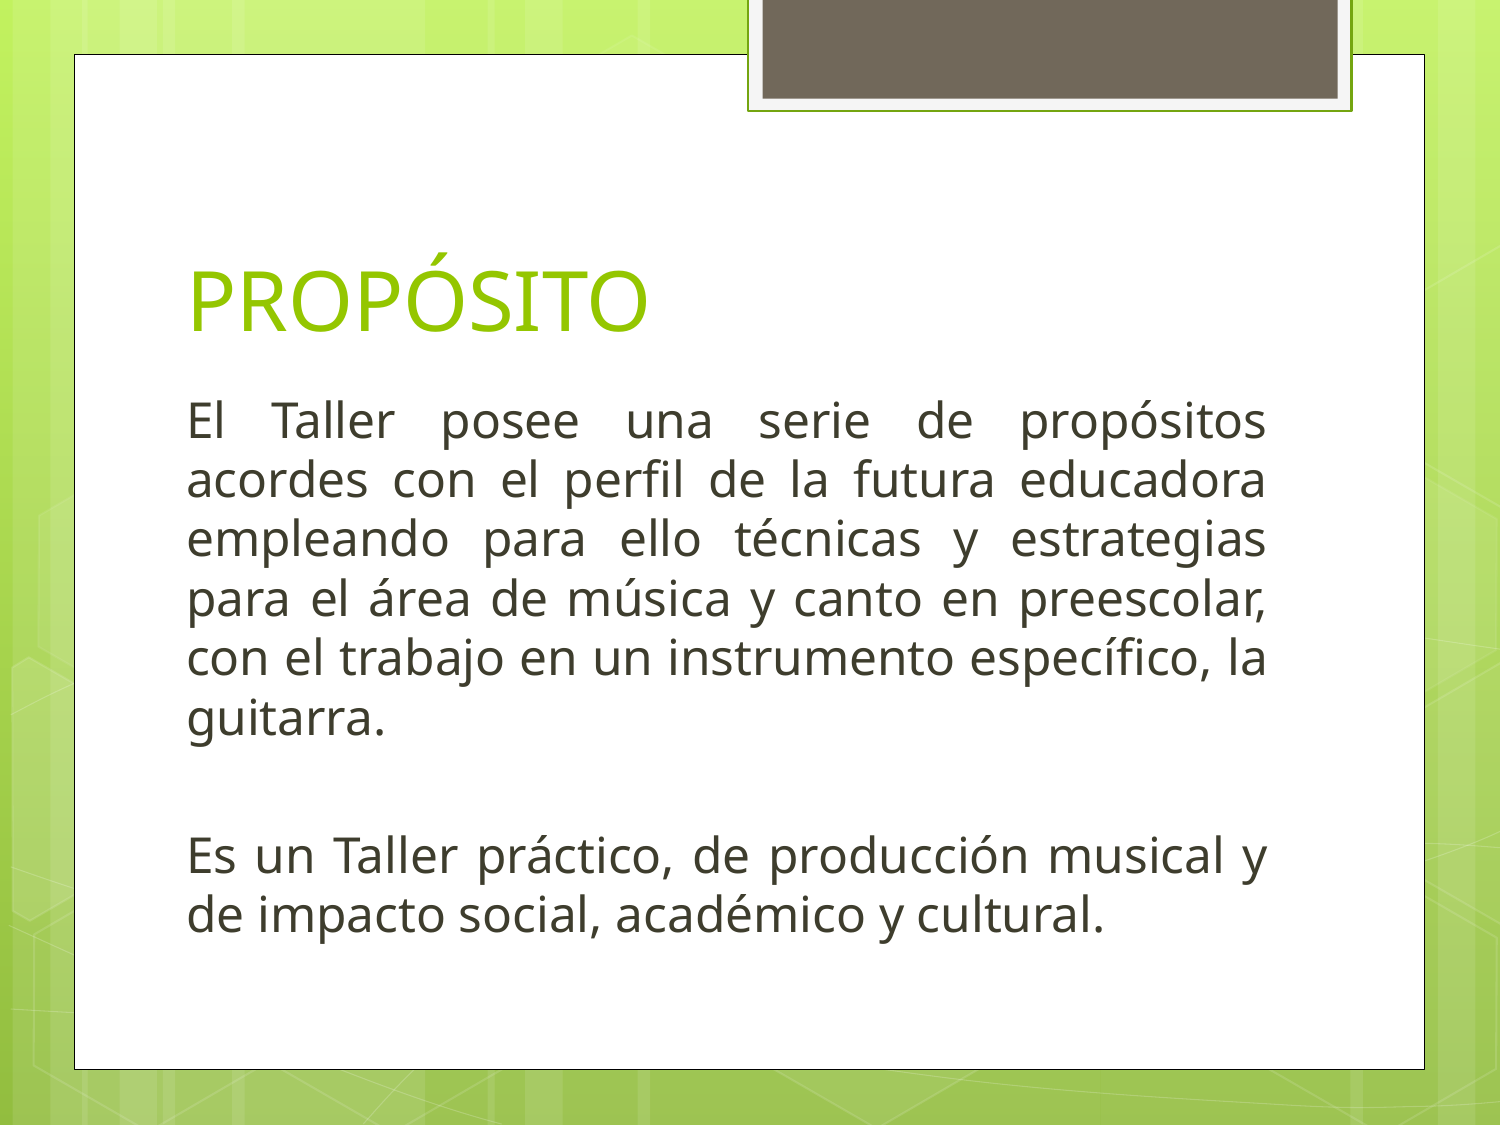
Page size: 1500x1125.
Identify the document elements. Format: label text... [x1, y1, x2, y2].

list El Taller posee una serie de propósitos acordes con el perfil de la futura educadora empleando para ello técnicas y estrategias para el área de música y canto en preescolar, con el trabajo en un instrumento específico, la guitarra. Es un Taller práctico, de producción musical y de impacto social, académico y cultural. [171, 381, 1283, 957]
title PROPÓSITO [171, 168, 1324, 357]
